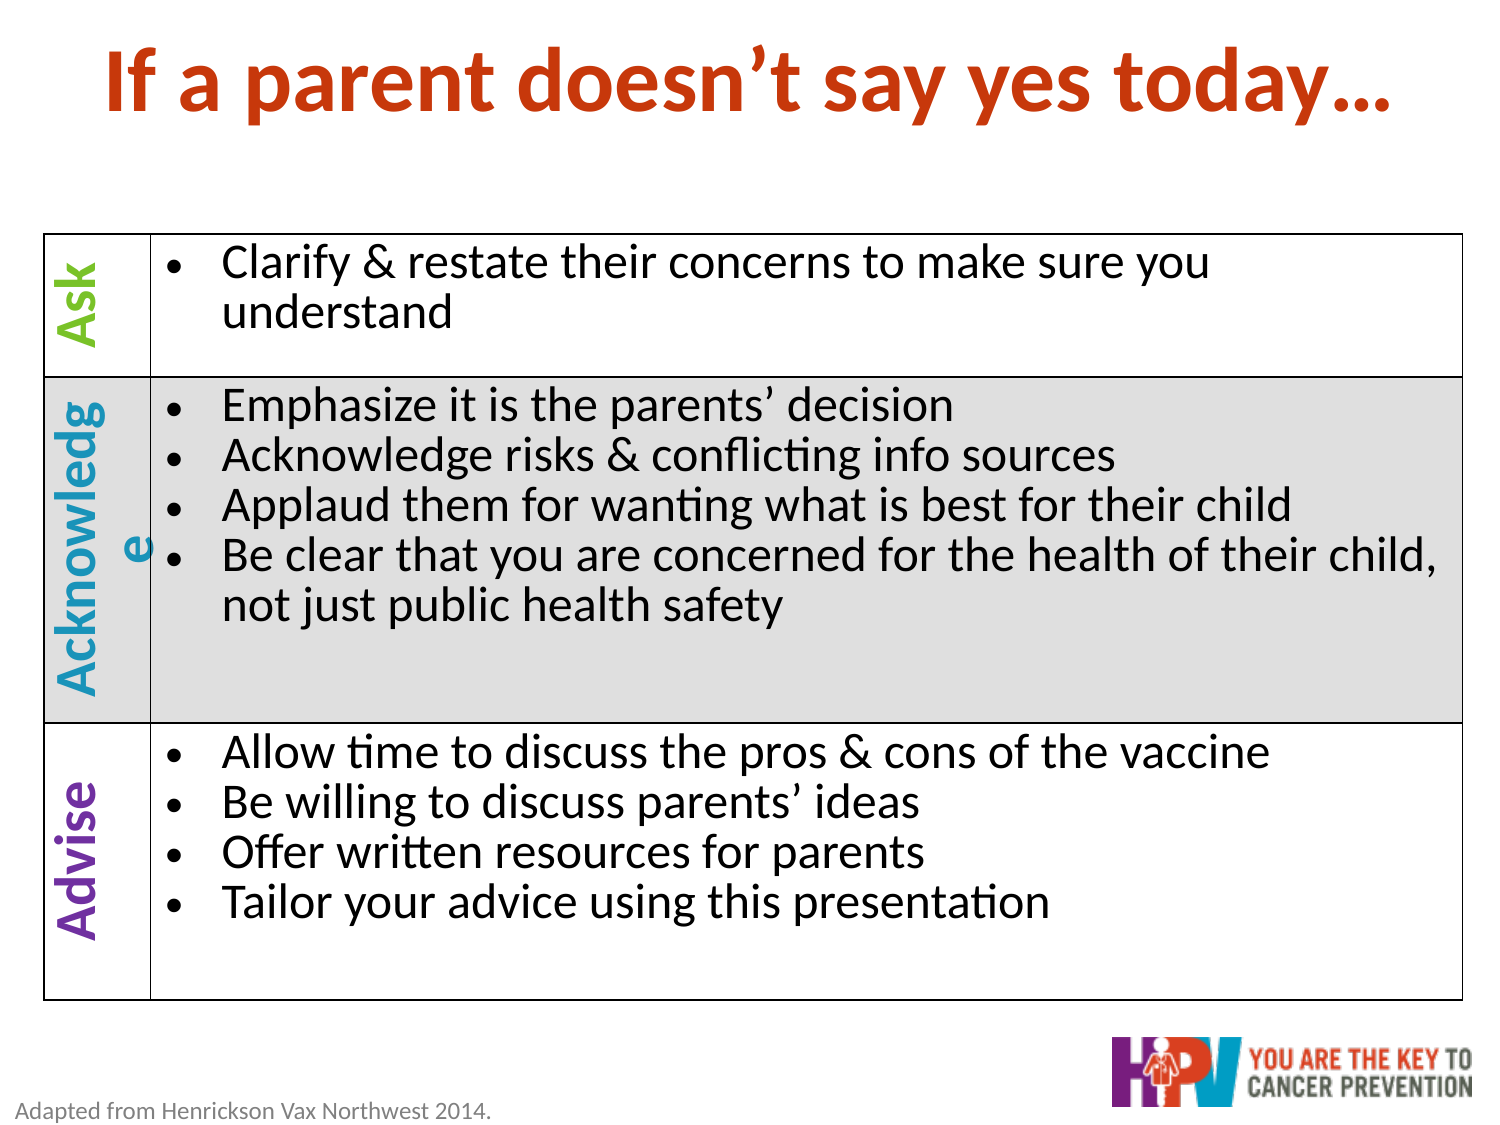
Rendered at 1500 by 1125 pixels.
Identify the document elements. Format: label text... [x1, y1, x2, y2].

table_cell Acknowledge [45, 378, 150, 722]
title If a parent doesn’t say yes today… [75, 0, 1425, 150]
picture [1112, 1037, 1219, 1107]
table_header Clarify & restate their concerns to make sure you understand [151, 235, 1462, 376]
text_box Adapted from Henrickson Vax Northwest 2014. [0, 1087, 938, 1125]
table_cell Allow time to discuss the pros & cons of the vaccine Be willing to discuss parents’ ideas Offer written resources for parents Tailor your advice using this presentation [151, 724, 1462, 999]
table_cell Emphasize it is the parents’ decision Acknowledge risks & conflicting info sources Applaud them for wanting what is best for their child Be clear that you are concerned for the health of their child, not just public health safety [151, 378, 1462, 722]
table_header Ask [45, 235, 150, 376]
table_cell Advise [45, 724, 150, 999]
picture [1231, 1037, 1472, 1107]
